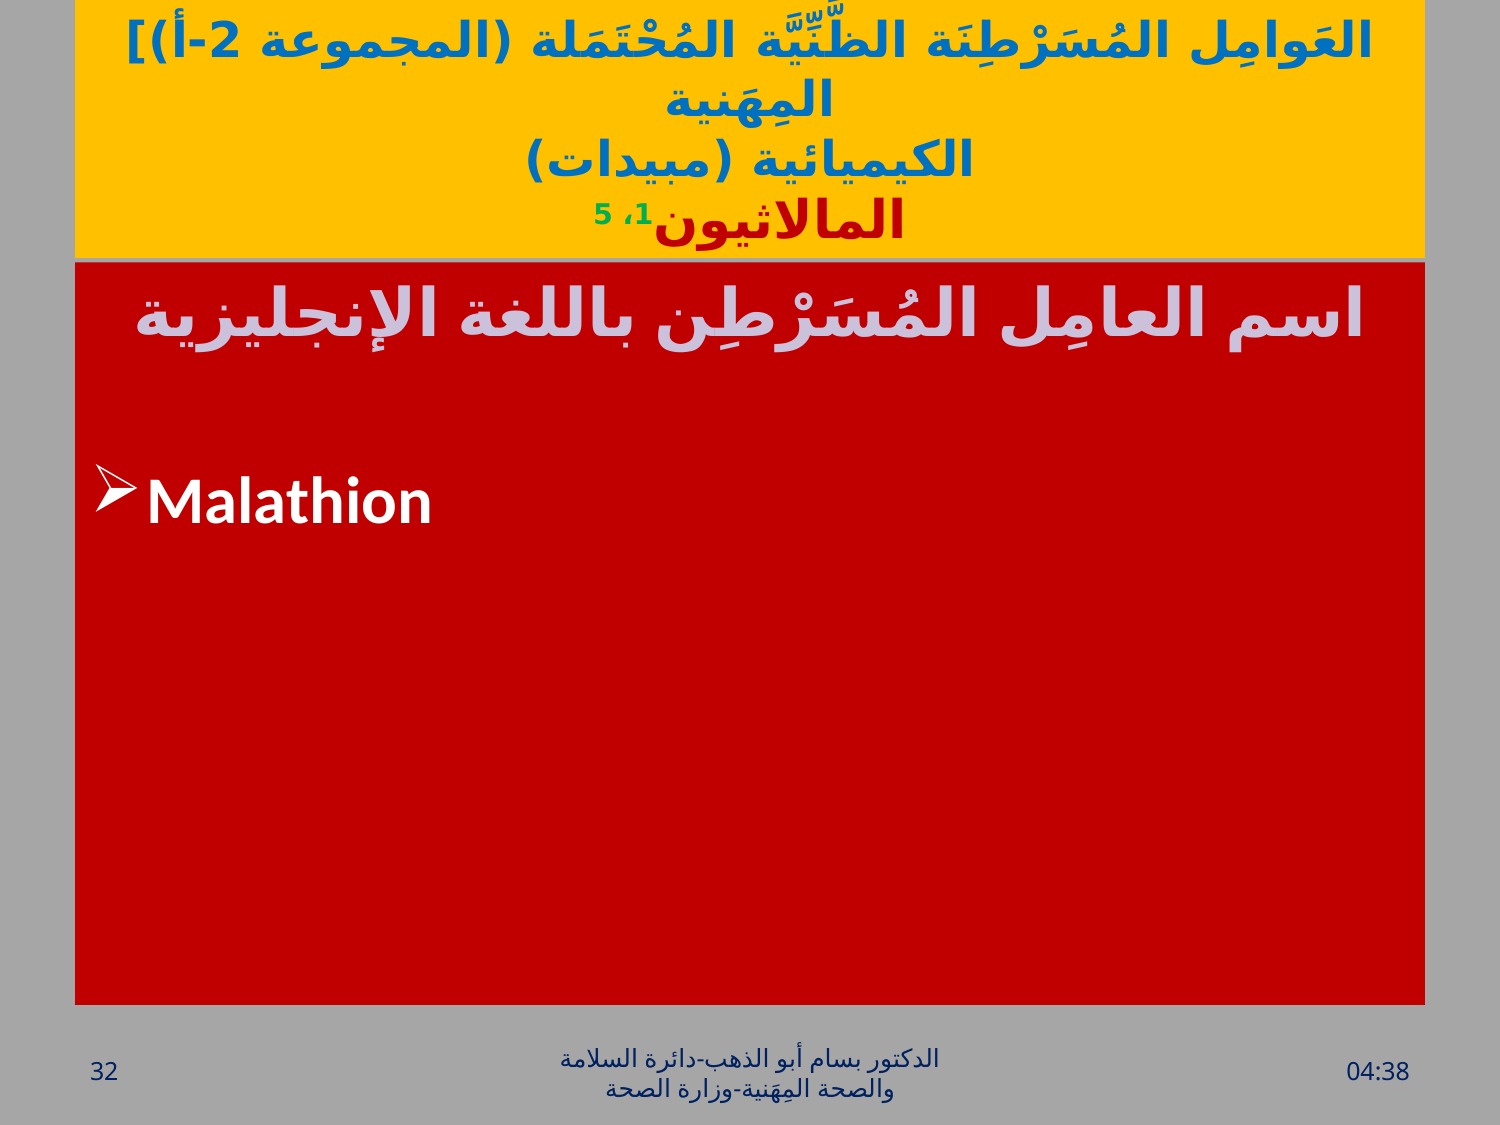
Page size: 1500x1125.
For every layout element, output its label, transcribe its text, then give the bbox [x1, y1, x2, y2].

slide_number 32 [75, 1042, 425, 1103]
list اسم العامِل المُسَرْطِن باللغة الإنجليزية Malathion [75, 262, 1425, 1005]
title العَوامِل المُسَرْطِنَة الظَّنِّيَّة المُحْتَمَلة (المجموعة 2-أ)] المِهَنية الكيميائية (مبيدات) المالاثيون1، 5 [75, 0, 1425, 258]
footer الدكتور بسام أبو الذهب-دائرة السلامة والصحة المِهَنية-وزارة الصحة [512, 1042, 988, 1103]
slide_number الأحد، 17 نيسان، 2016 [1074, 1042, 1425, 1103]
